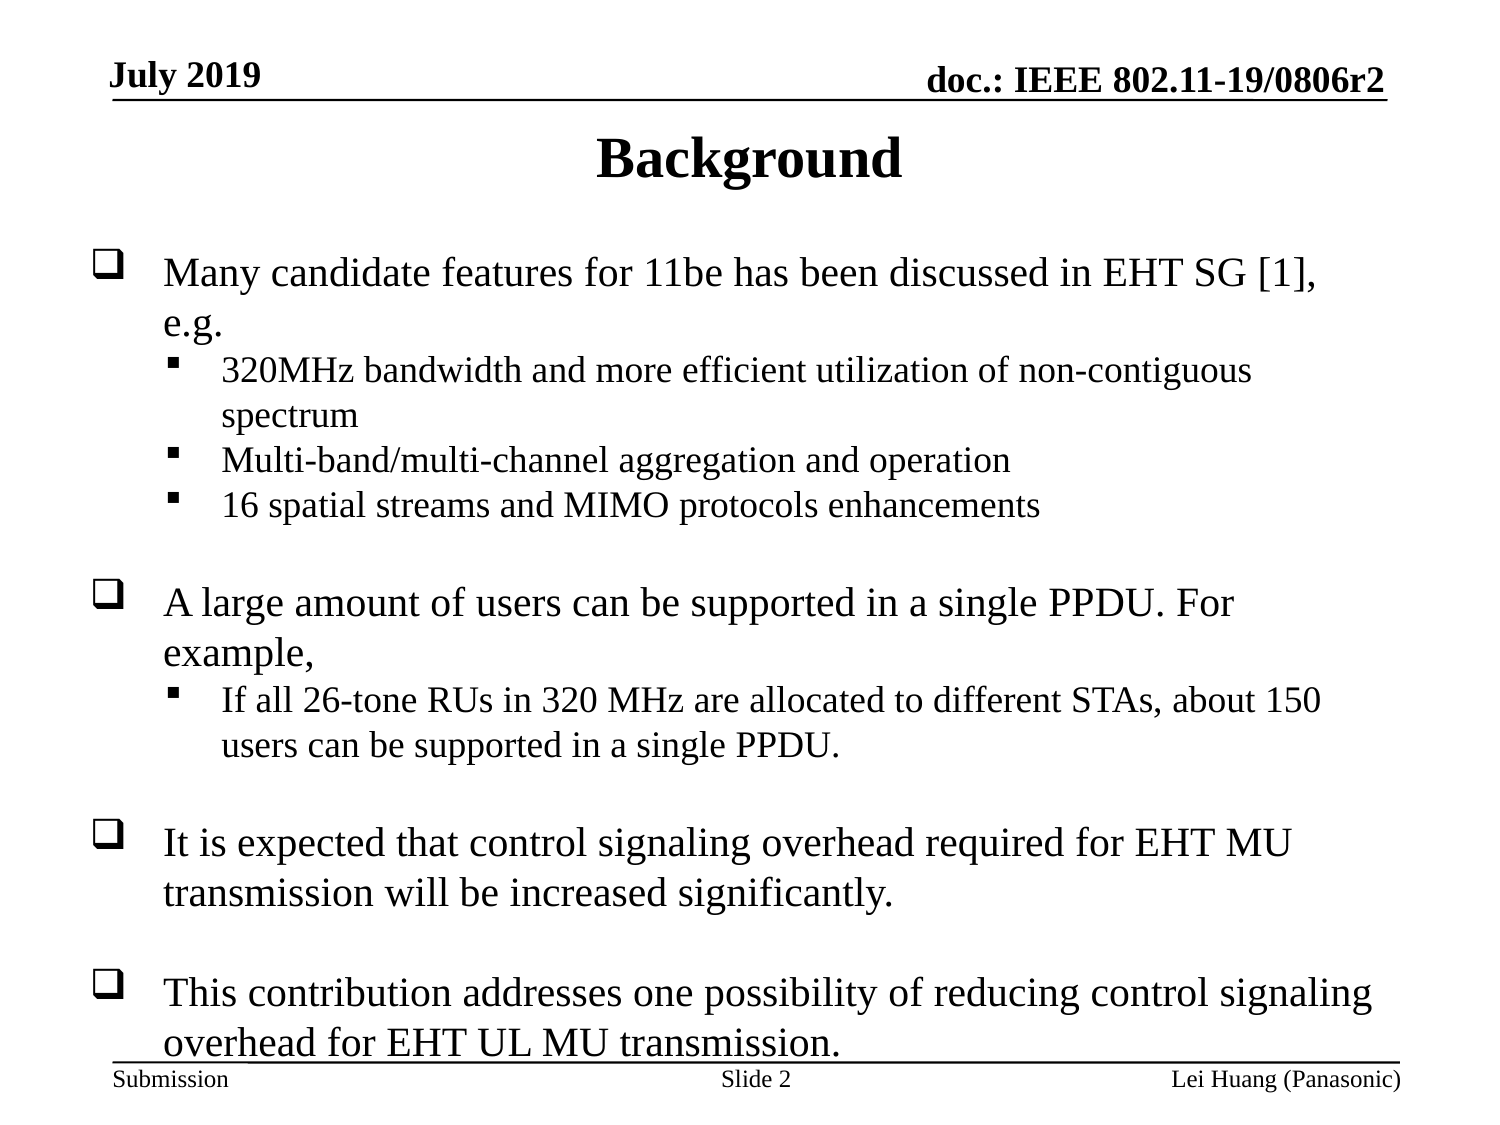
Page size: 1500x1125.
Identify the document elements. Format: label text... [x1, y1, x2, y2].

footer Lei Huang (Panasonic) [949, 1073, 1402, 1093]
slide_number Slide 2 [712, 1073, 800, 1093]
text_box Background [0, 111, 1500, 225]
text_box Many candidate features for 11be has been discussed in EHT SG [1], e.g. 320MHz bandwidth and more efficient utilization of non-contiguous spectrum Multi-band/multi-channel aggregation and operation 16 spatial streams and MIMO protocols enhancements A large amount of users can be supported in a single PPDU. For example, If all 26-tone RUs in 320 MHz are allocated to different STAs, about 150 users can be supported in a single PPDU. It is expected that control signaling overhead required for EHT MU transmission will be increased significantly. This contribution addresses one possibility of reducing control signaling overhead for EHT UL MU transmission. [75, 237, 1402, 1073]
